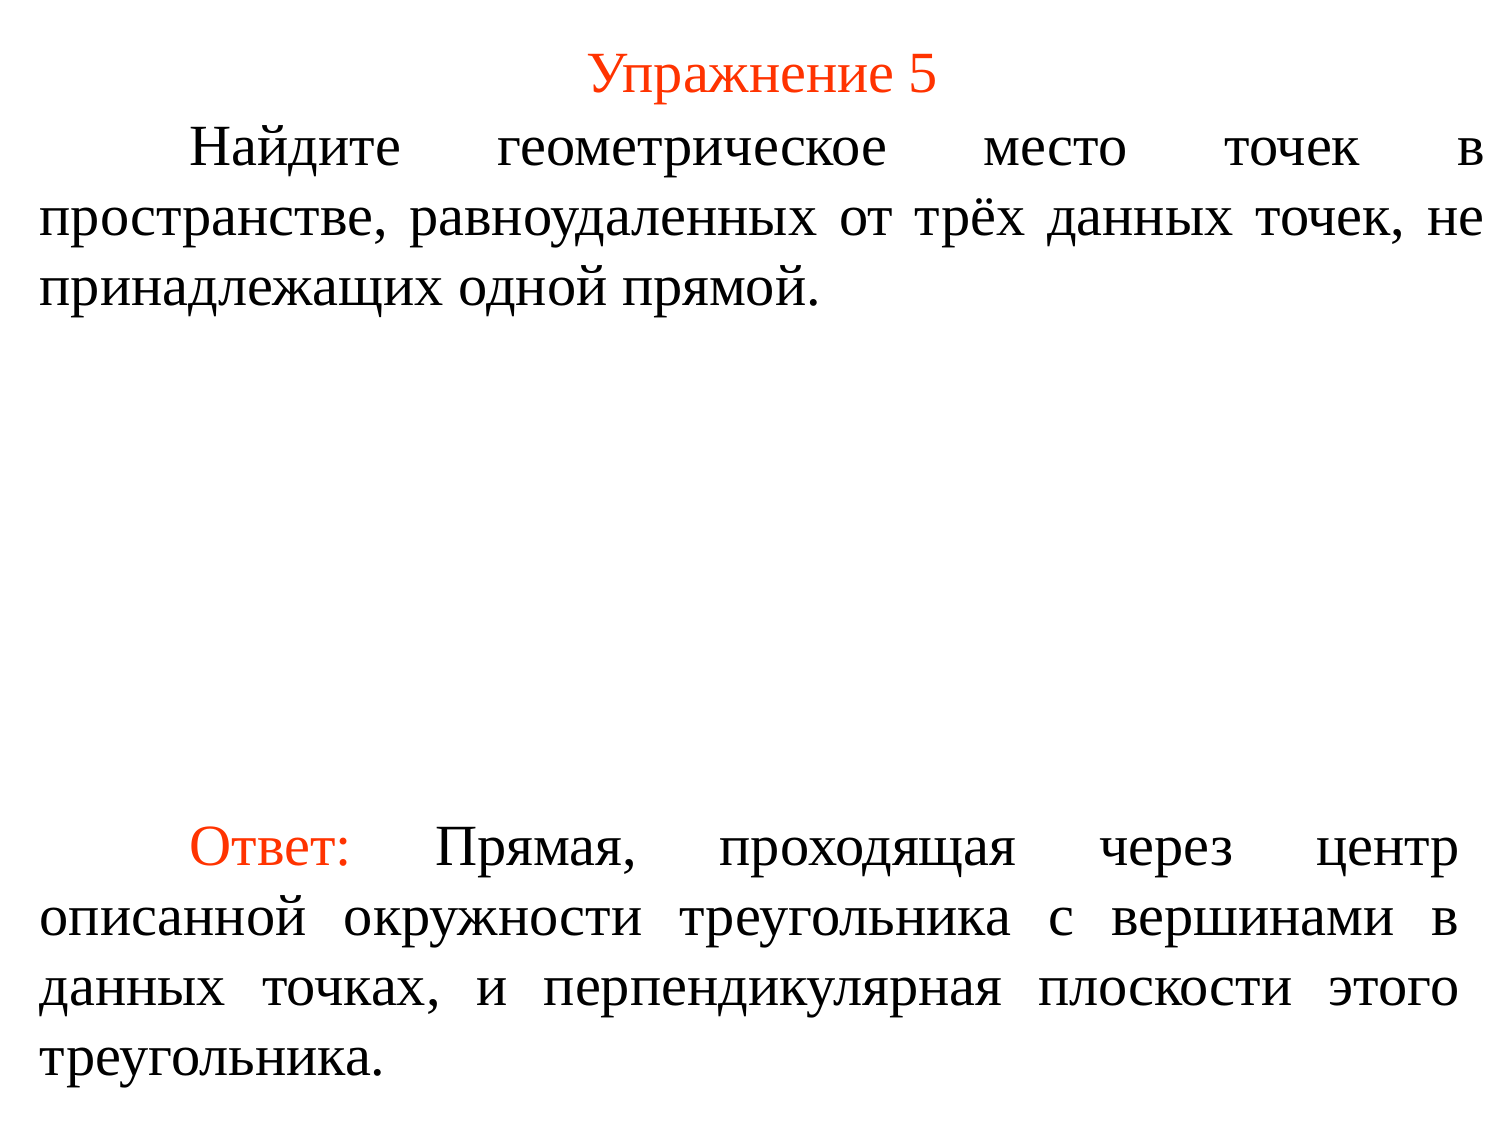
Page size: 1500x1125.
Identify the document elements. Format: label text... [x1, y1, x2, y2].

text_box Ответ: Прямая, проходящая через центр описанной окружности треугольника с вершинами в данных точках, и перпендикулярная плоскости этого треугольника. [24, 799, 1475, 1095]
title Упражнение 5 [24, 24, 1500, 113]
text_box Найдите геометрическое место точек в пространстве, равноудаленных от трёх данных точек, не принадлежащих одной прямой. [24, 113, 1500, 325]
